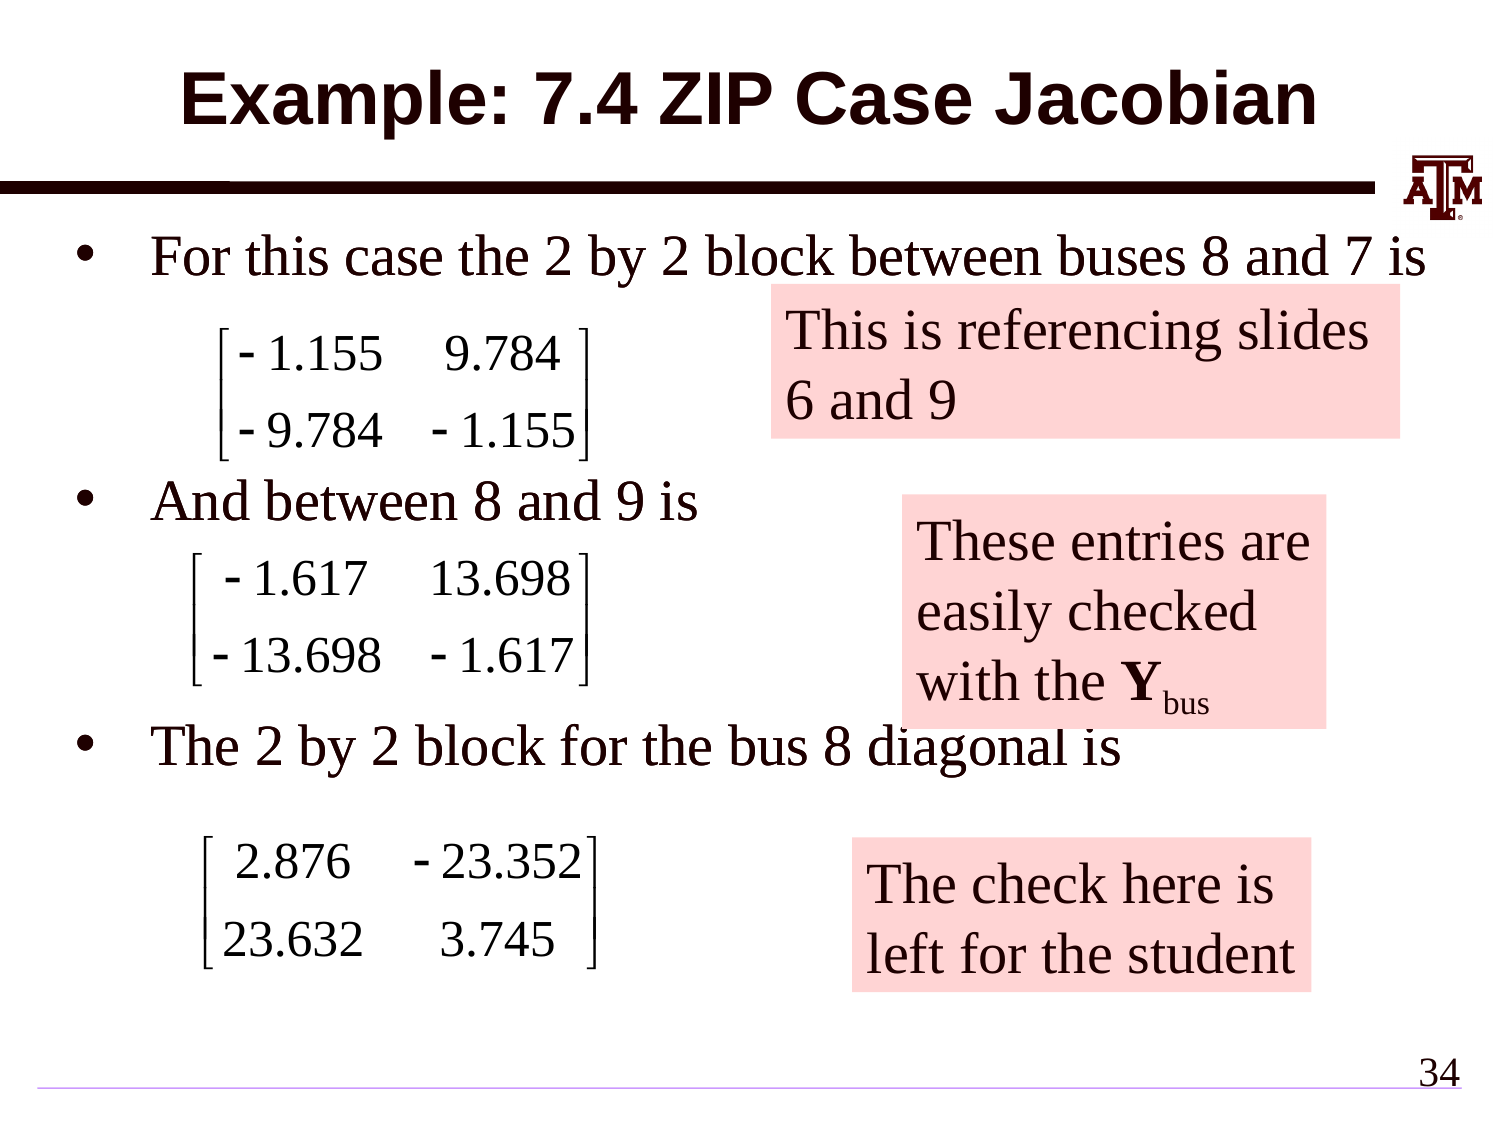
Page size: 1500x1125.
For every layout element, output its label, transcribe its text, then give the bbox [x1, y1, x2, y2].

slide_number 33 [1377, 1037, 1475, 1113]
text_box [196, 832, 611, 974]
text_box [212, 324, 601, 466]
picture [1392, 137, 1493, 238]
text_box This is referencing slides 6 and 9 [771, 283, 1401, 439]
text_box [185, 549, 603, 691]
text_box These entries are easily checked with the Ybus [902, 494, 1327, 729]
title Example: 7.4 ZIP Case Jacobian [37, 12, 1463, 188]
text_box For this case the 2 by 2 block between buses 8 and 7 is And between 8 and 9 is The 2 by 2 block for the bus 8 diagonal is [60, 209, 1461, 375]
list For this case the 2 by 2 block between buses 8 and 7 is And between 8 and 9 is The 2 by 2 block for the bus 8 diagonal is [59, 209, 1476, 823]
text_box The check here is left for the student [852, 837, 1312, 993]
